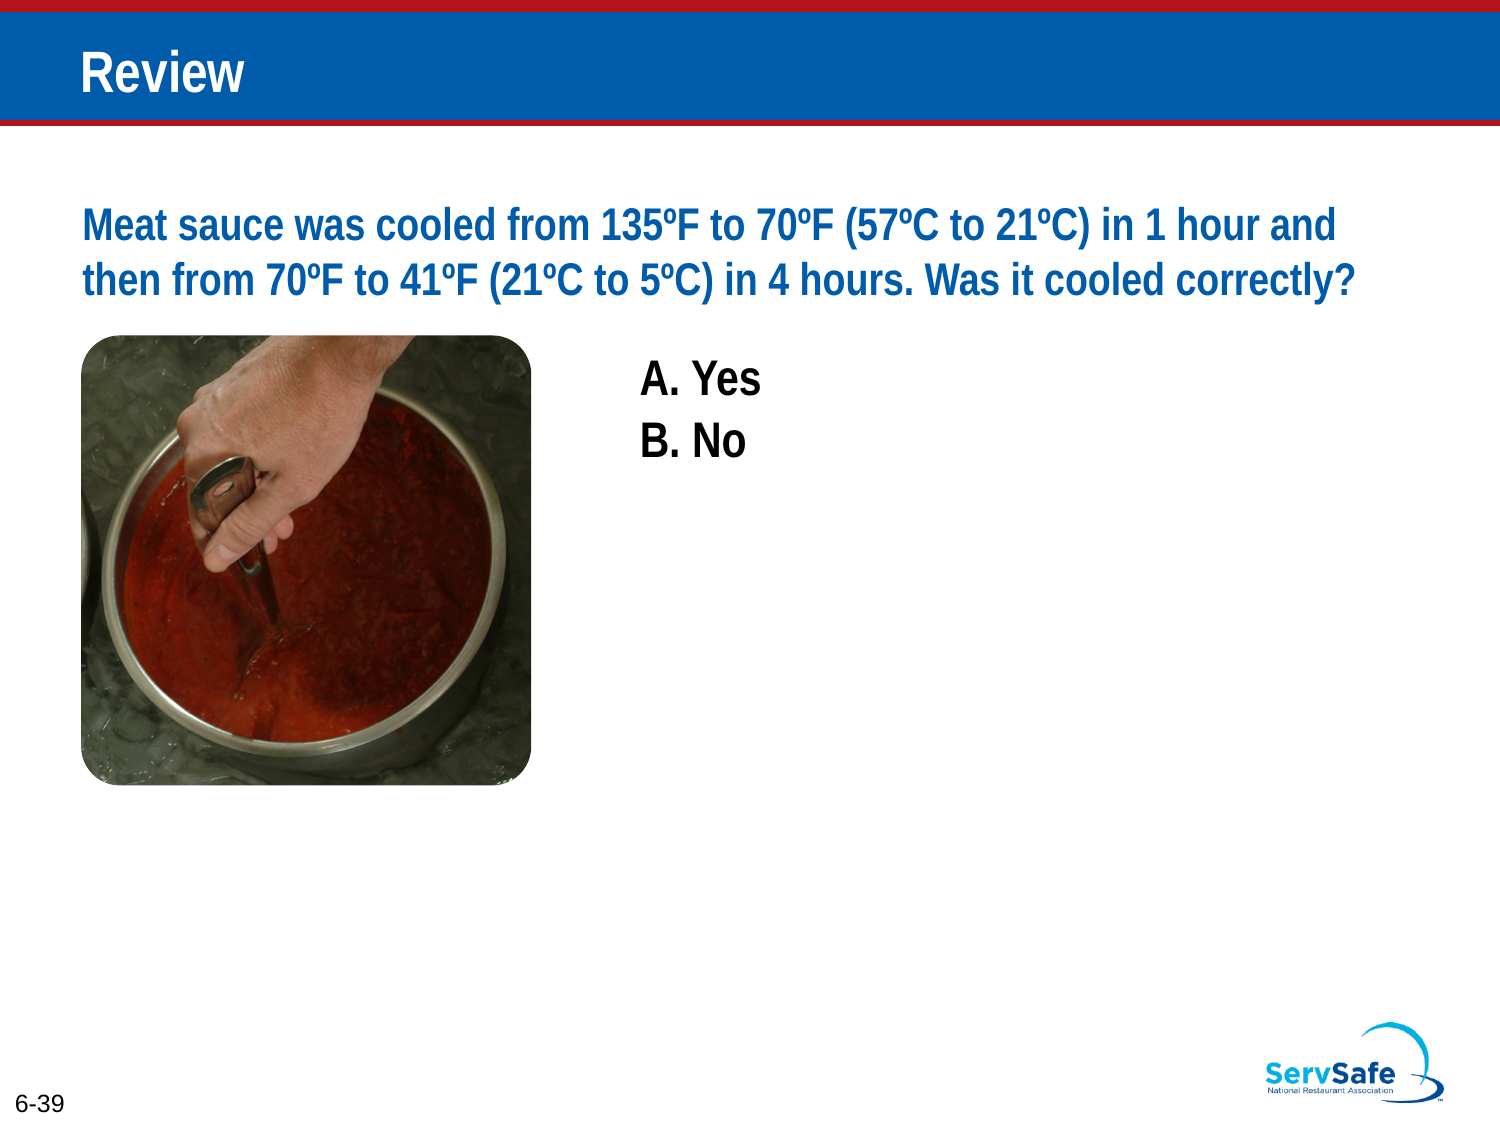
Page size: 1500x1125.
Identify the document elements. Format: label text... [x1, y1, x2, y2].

picture [0, 12, 1500, 120]
title Review [65, 26, 1429, 112]
picture [1265, 1022, 1444, 1103]
picture [80, 335, 532, 786]
text_box 6-39 [0, 1080, 94, 1125]
list Meat sauce was cooled from 135ºF to 70ºF (57ºC to 21ºC) in 1 hour and then from 70ºF to 41ºF (21ºC to 5ºC) in 4 hours. Was it cooled correctly? [67, 187, 1416, 844]
